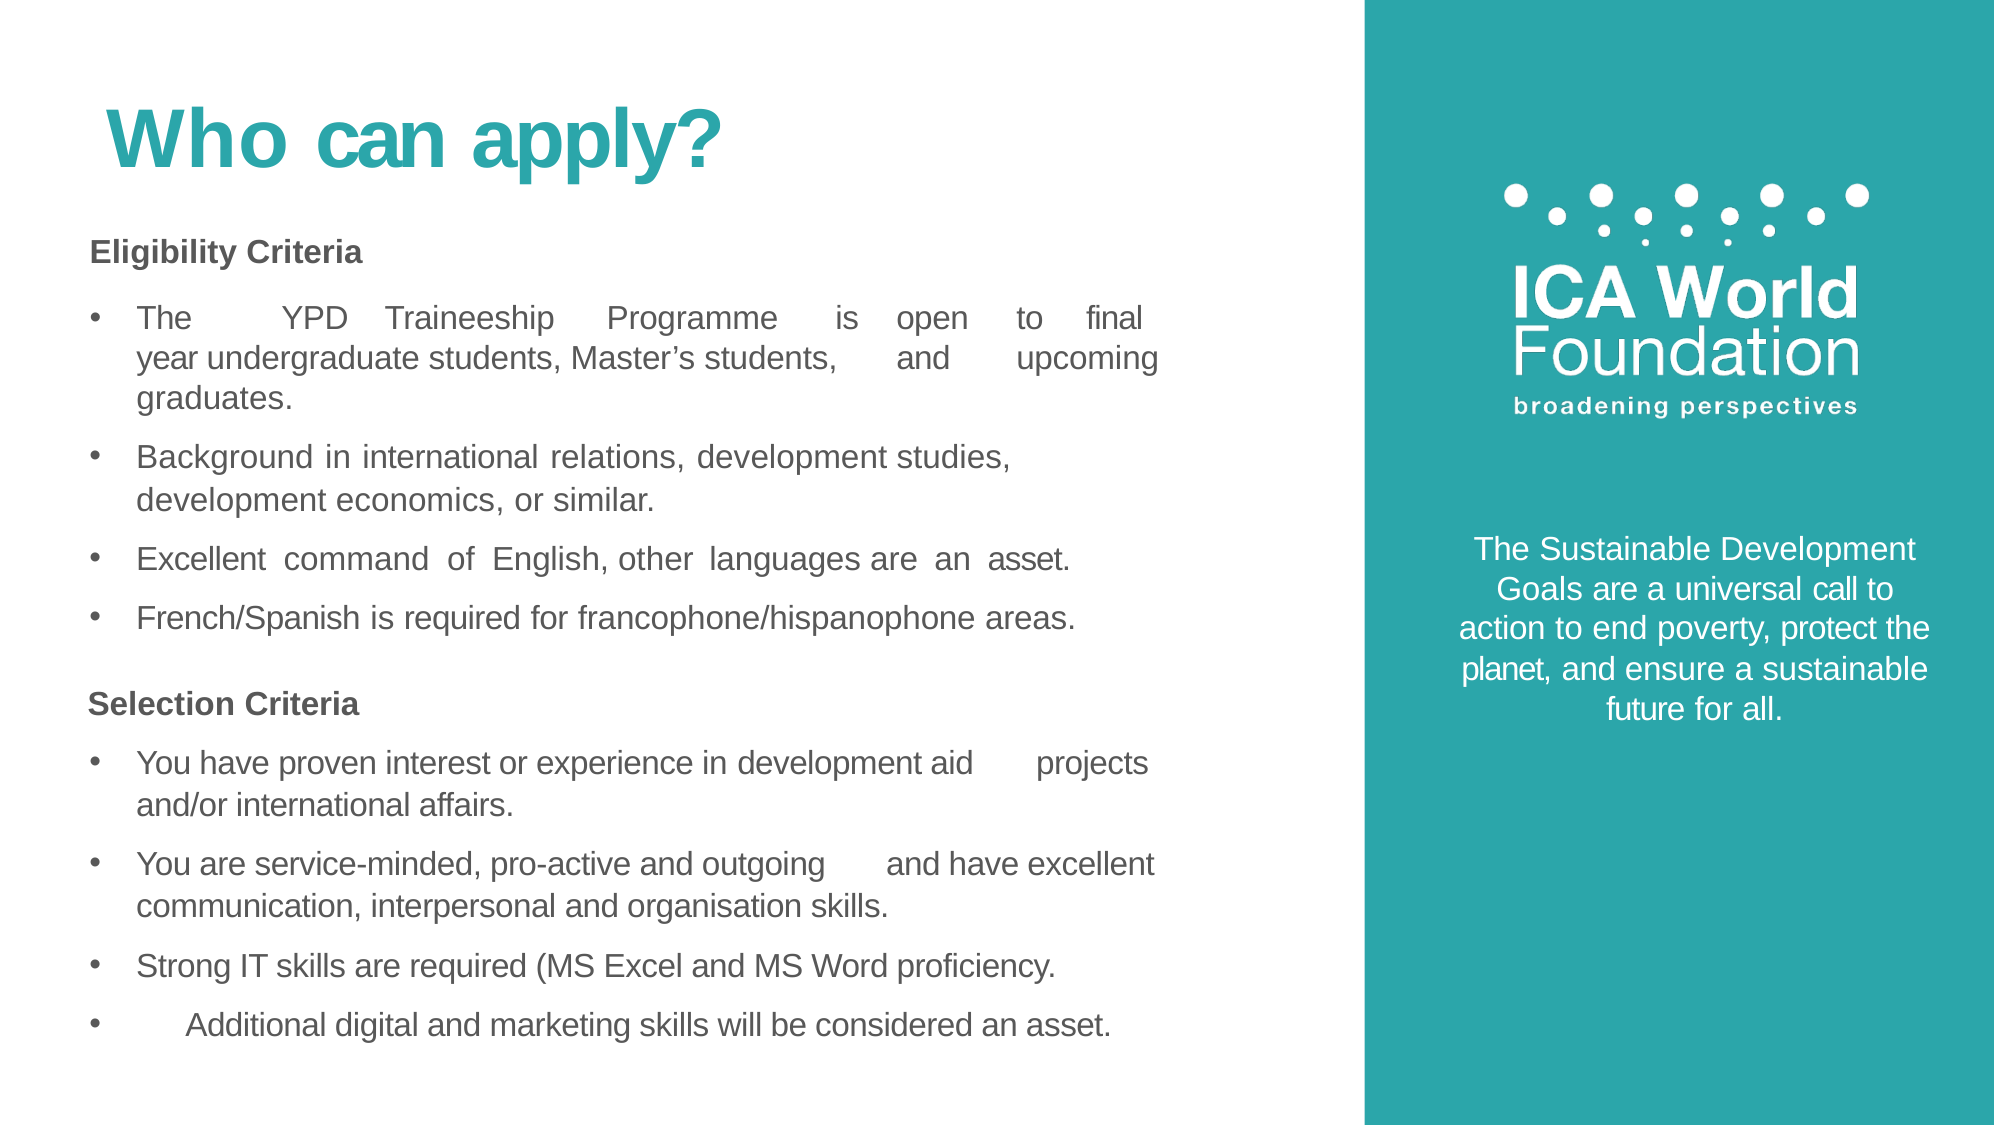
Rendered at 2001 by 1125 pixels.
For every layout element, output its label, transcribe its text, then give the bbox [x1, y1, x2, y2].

text_box [1364, 0, 1994, 1125]
text_box Eligibility Criteria The YPD Traineeship Programme is open to final year undergraduate students, Master’s students, and upcoming graduates. Background in international relations, development studies, development economics, or similar. Excellent command of English, other languages are an asset. French/Spanish is required for francophone/hispanophone areas. Selection Criteria You have proven interest or experience in development aid projects and/or international affairs. You are service-minded, pro-active and outgoing and have excellent communication, interpersonal and organisation skills. Strong IT skills are required (MS Excel and MS Word proficiency. Additional digital and marketing skills will be considered an asset. [87, 207, 1213, 1043]
picture [1500, 179, 1889, 423]
text_box The Sustainable Development Goals are a universal call to action to end poverty, protect the planet, and ensure a sustainable future for all. [1456, 524, 1932, 727]
title Who can apply? [103, 51, 852, 207]
